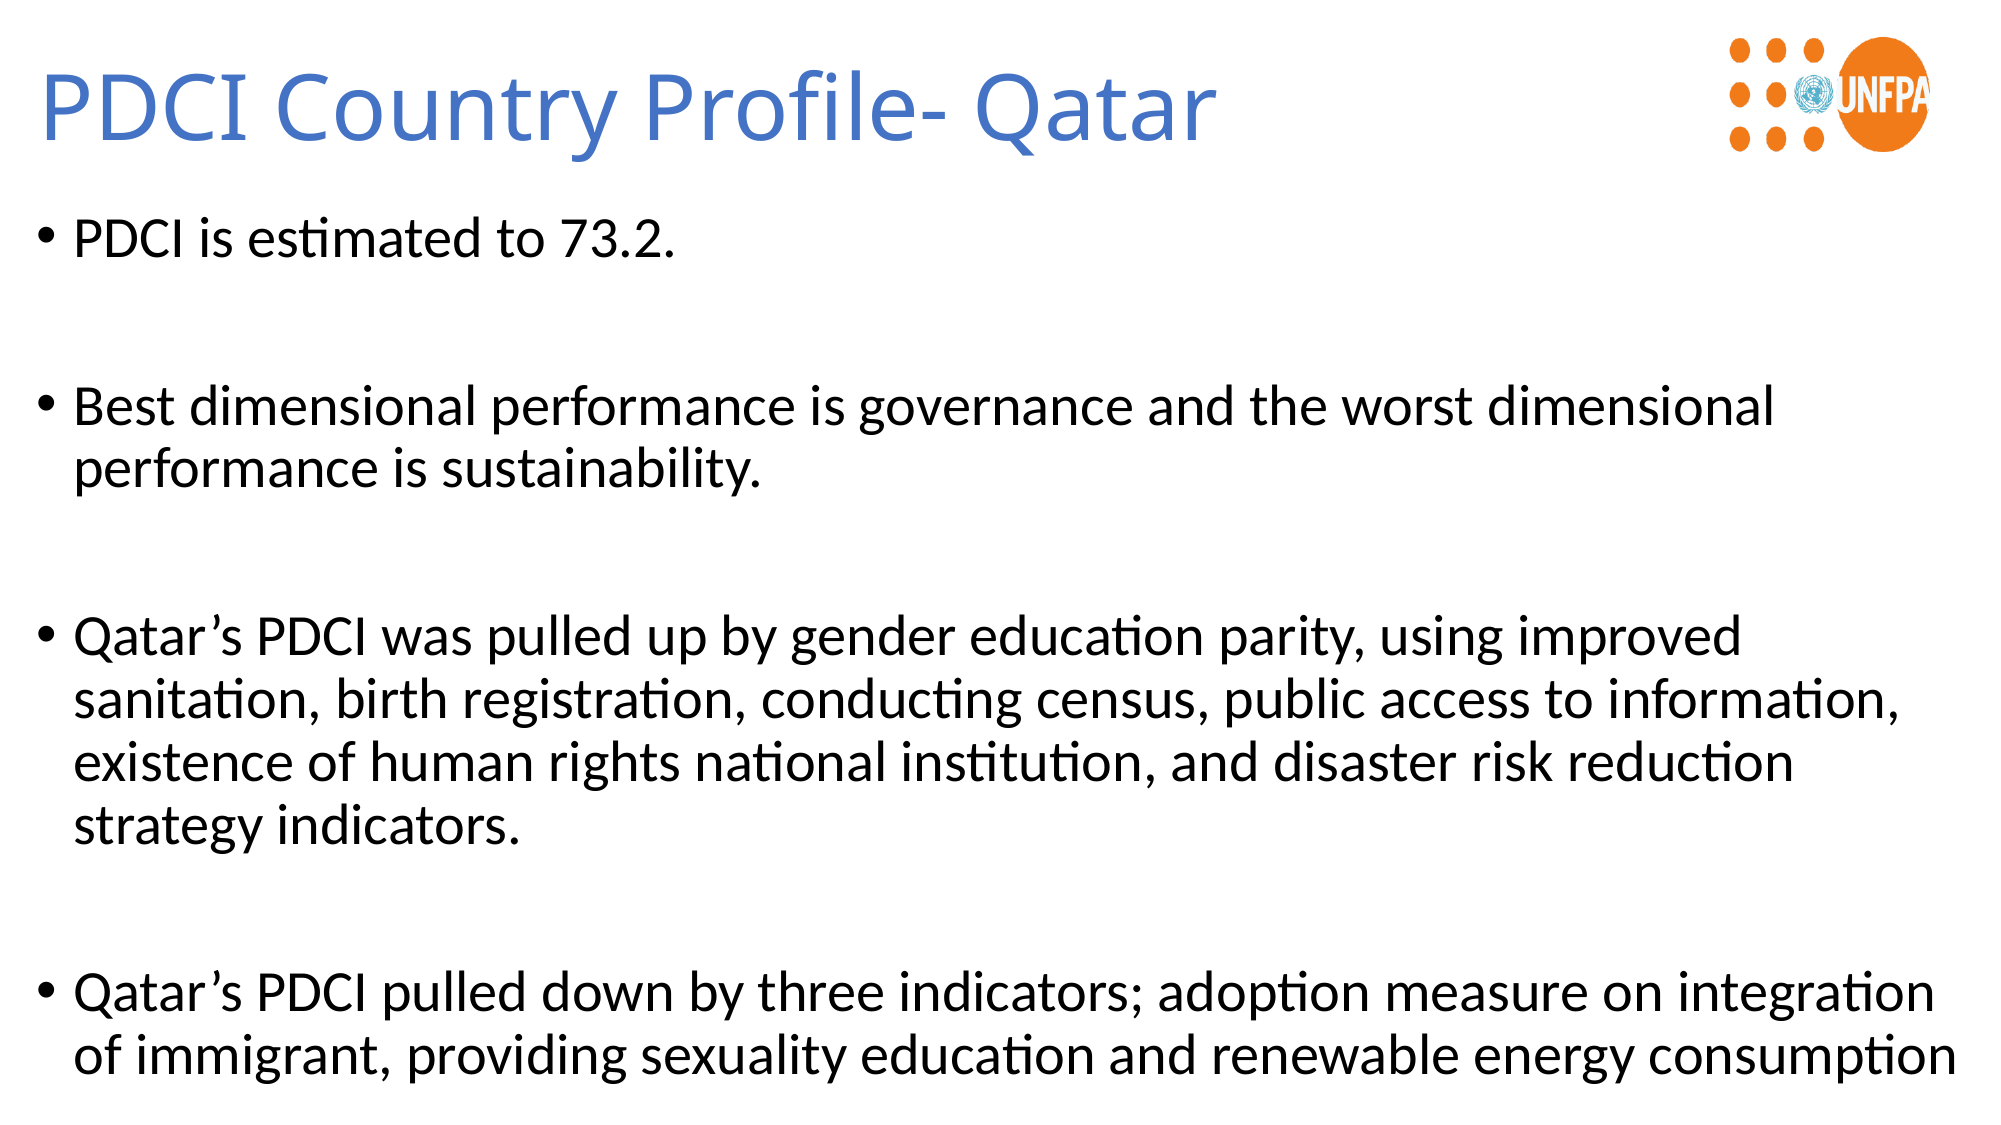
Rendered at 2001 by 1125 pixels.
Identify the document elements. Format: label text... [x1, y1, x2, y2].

title PDCI Country Profile- Qatar [23, 22, 1865, 199]
picture [1865, 34, 1933, 156]
list PDCI is estimated to 73.2. Best dimensional performance is governance and the worst dimensional performance is sustainability. Qatar’s PDCI was pulled up by gender education parity, using improved sanitation, birth registration, conducting census, public access to information, existence of human rights national institution, and disaster risk reduction strategy indicators. Qatar’s PDCI pulled down by three indicators; adoption measure on integration of immigrant, providing sexuality education and renewable energy consumption [21, 199, 2000, 1046]
